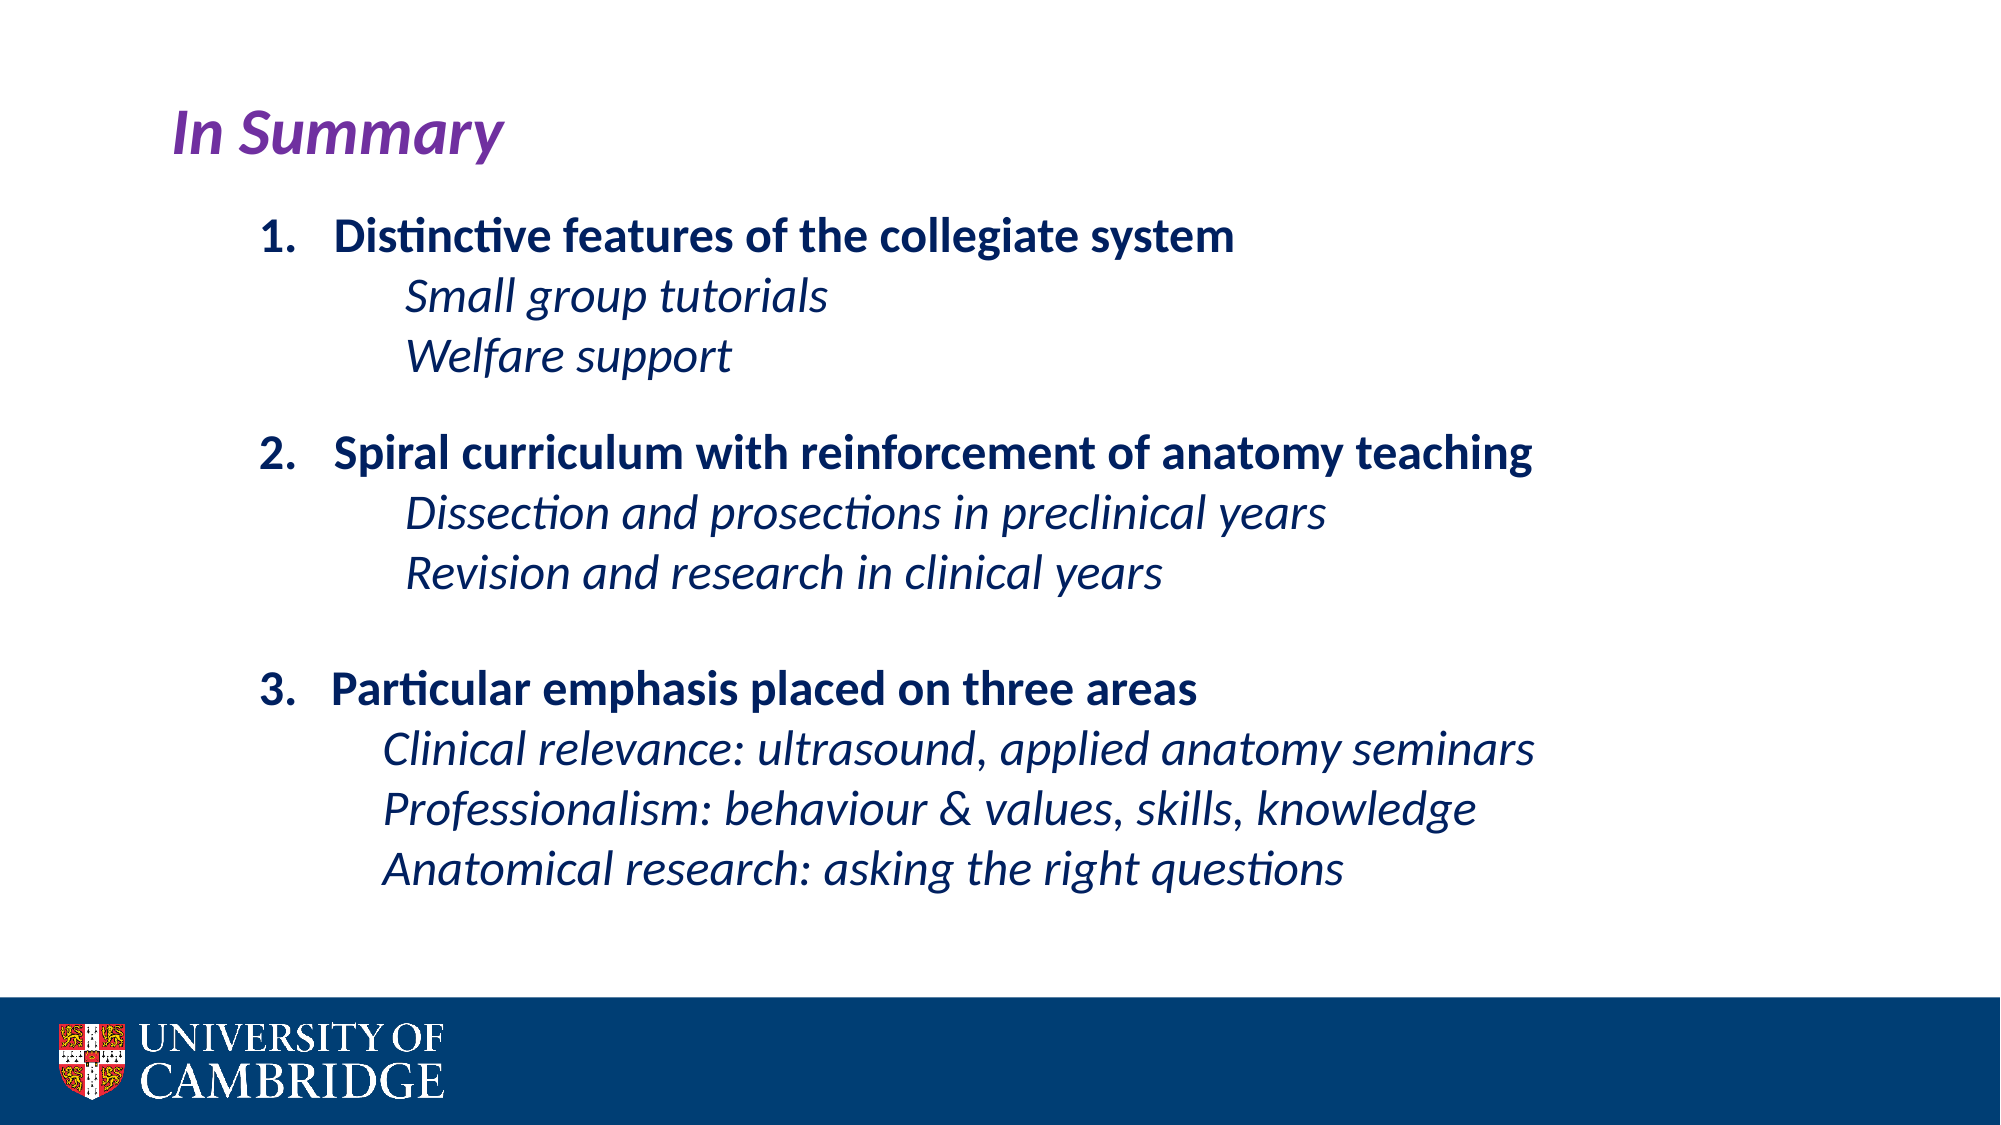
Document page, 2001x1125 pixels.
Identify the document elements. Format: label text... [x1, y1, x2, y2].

list In Summary [157, 89, 1061, 183]
picture [59, 1022, 444, 1100]
text_box 3. Particular emphasis placed on three areas Clinical relevance: ultrasound, applied anatomy seminars Professionalism: behaviour & values, skills, knowledge Anatomical research: asking the right questions [244, 648, 1612, 904]
text_box Distinctive features of the collegiate system Small group tutorials Welfare support [244, 195, 1523, 390]
text_box Spiral curriculum with reinforcement of anatomy teaching Dissection and prosections in preclinical years Revision and research in clinical years [244, 411, 1612, 607]
